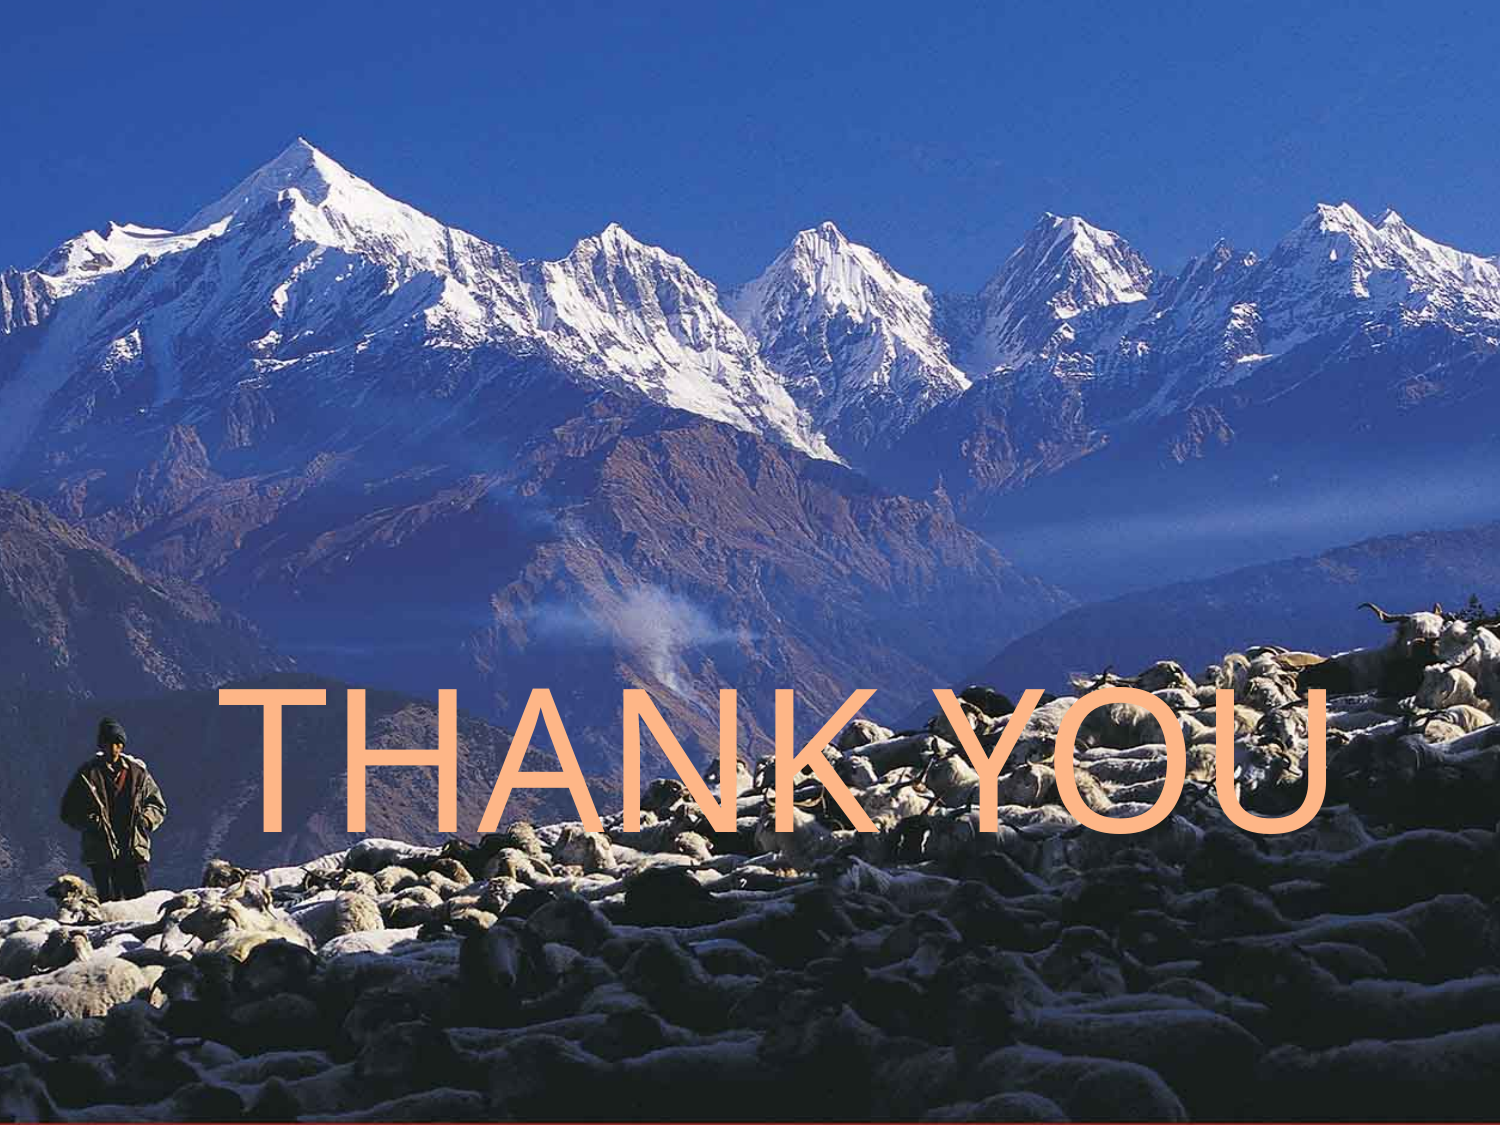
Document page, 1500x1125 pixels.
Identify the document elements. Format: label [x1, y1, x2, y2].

list [0, 0, 1500, 1125]
